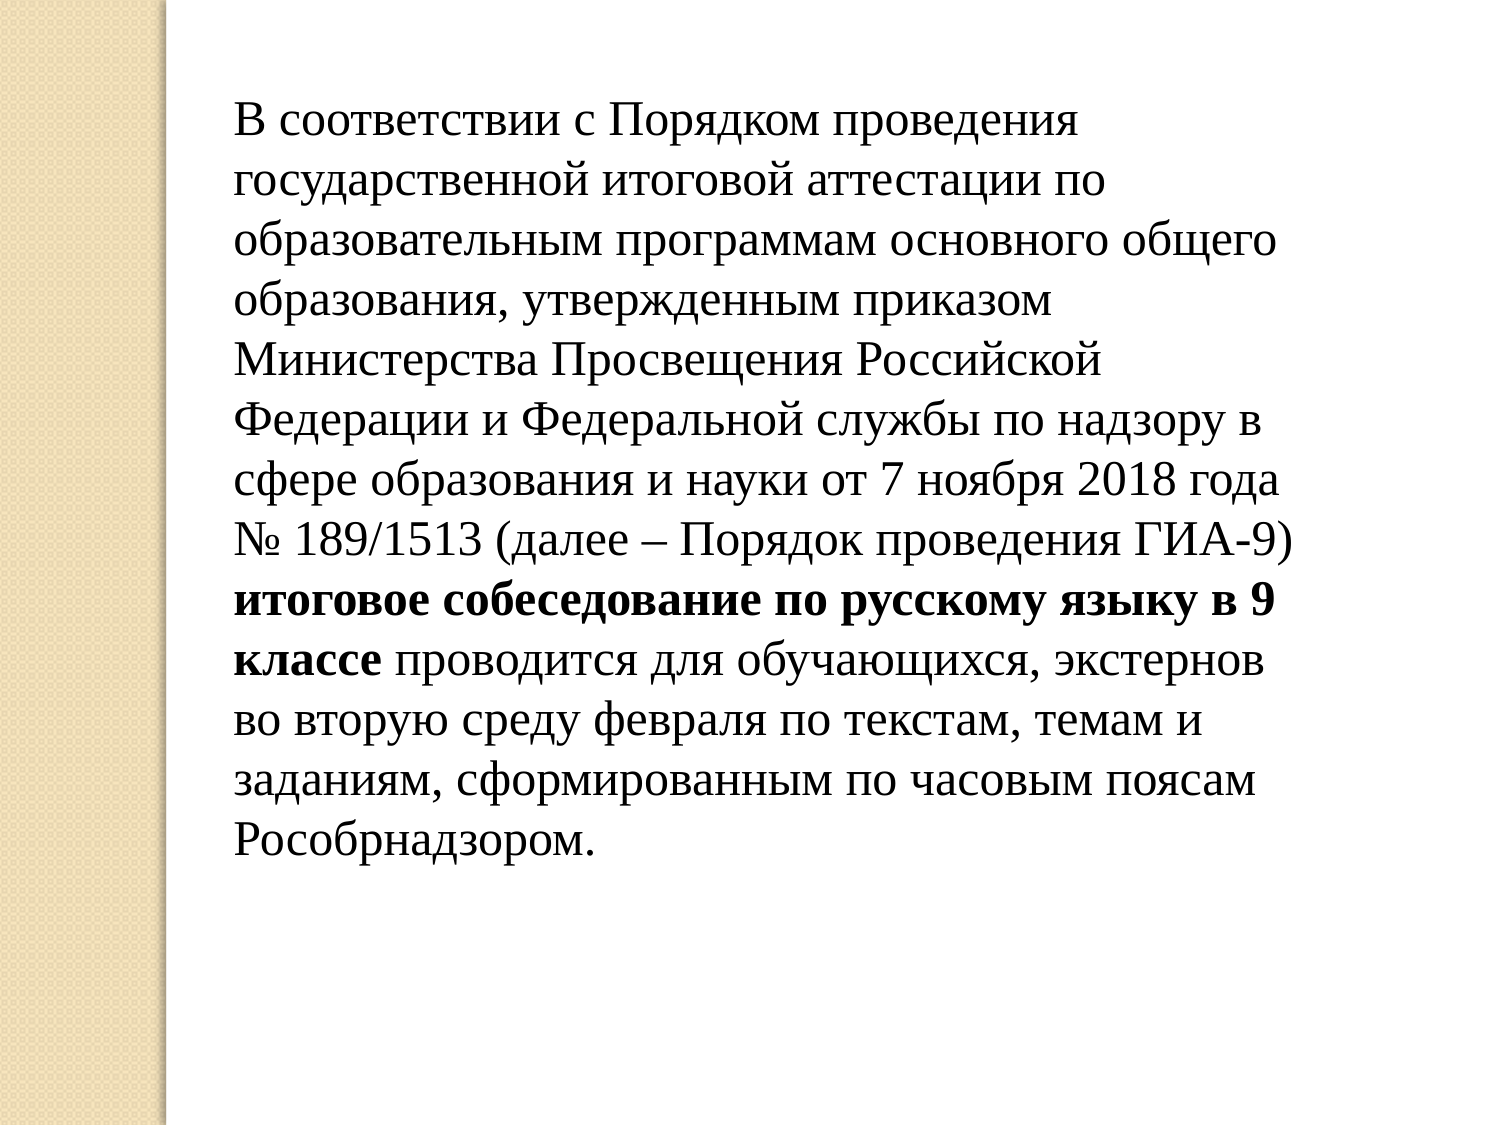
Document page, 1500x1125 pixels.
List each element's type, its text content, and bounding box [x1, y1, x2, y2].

text_box В соответствии с Порядком проведения государственной итоговой аттестации по образовательным программам основного общего образования, утвержденным приказом Министерства Просвещения Российской Федерации и Федеральной службы по надзору в сфере образования и науки от 7 ноября 2018 года № 189/1513 (далее – Порядок проведения ГИА-9) итоговое собеседование по русскому языку в 9 классе проводится для обучающихся, экстернов во вторую среду февраля по текстам, темам и заданиям, сформированным по часовым поясам Рособрнадзором. [218, 78, 1329, 874]
